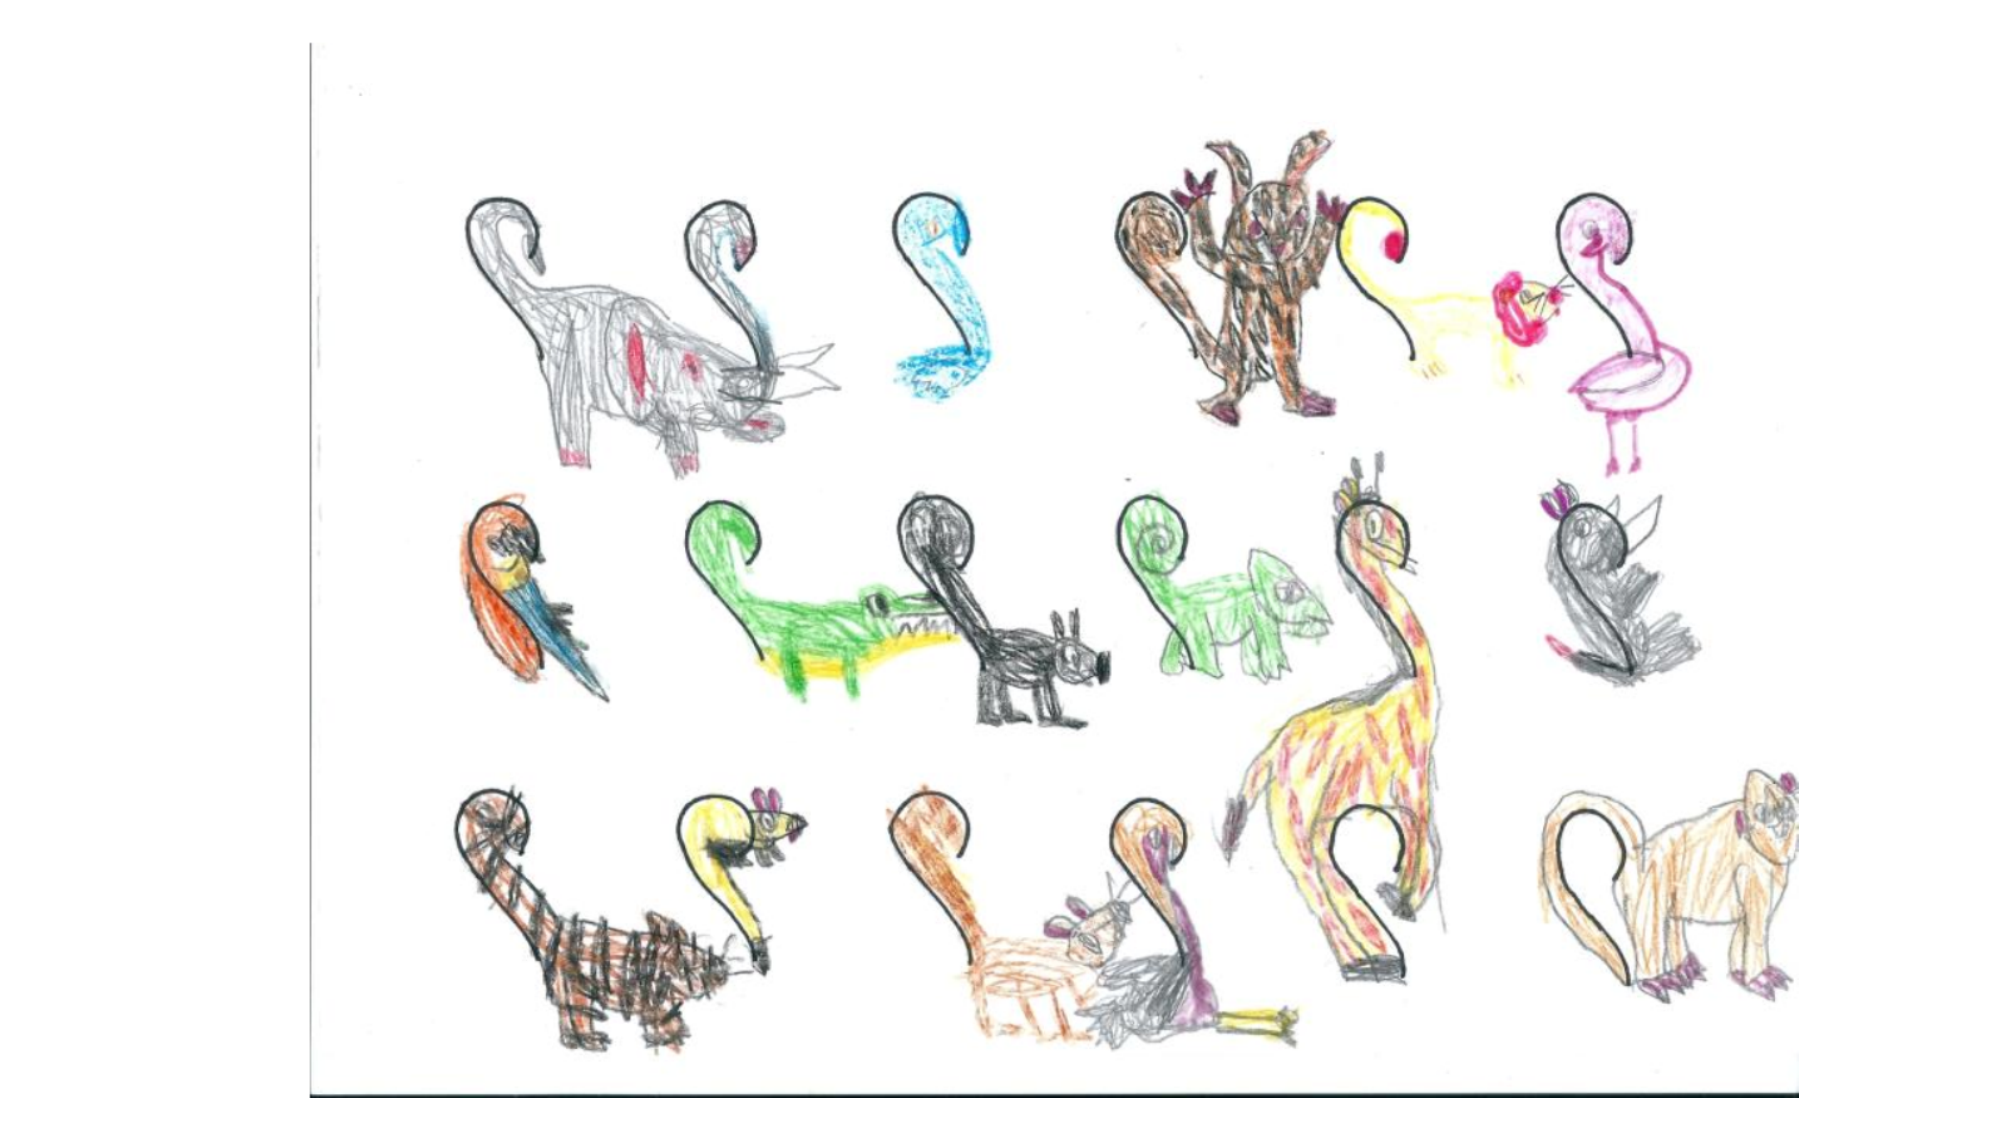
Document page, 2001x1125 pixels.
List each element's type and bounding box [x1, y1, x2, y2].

picture [311, 0, 1799, 1125]
